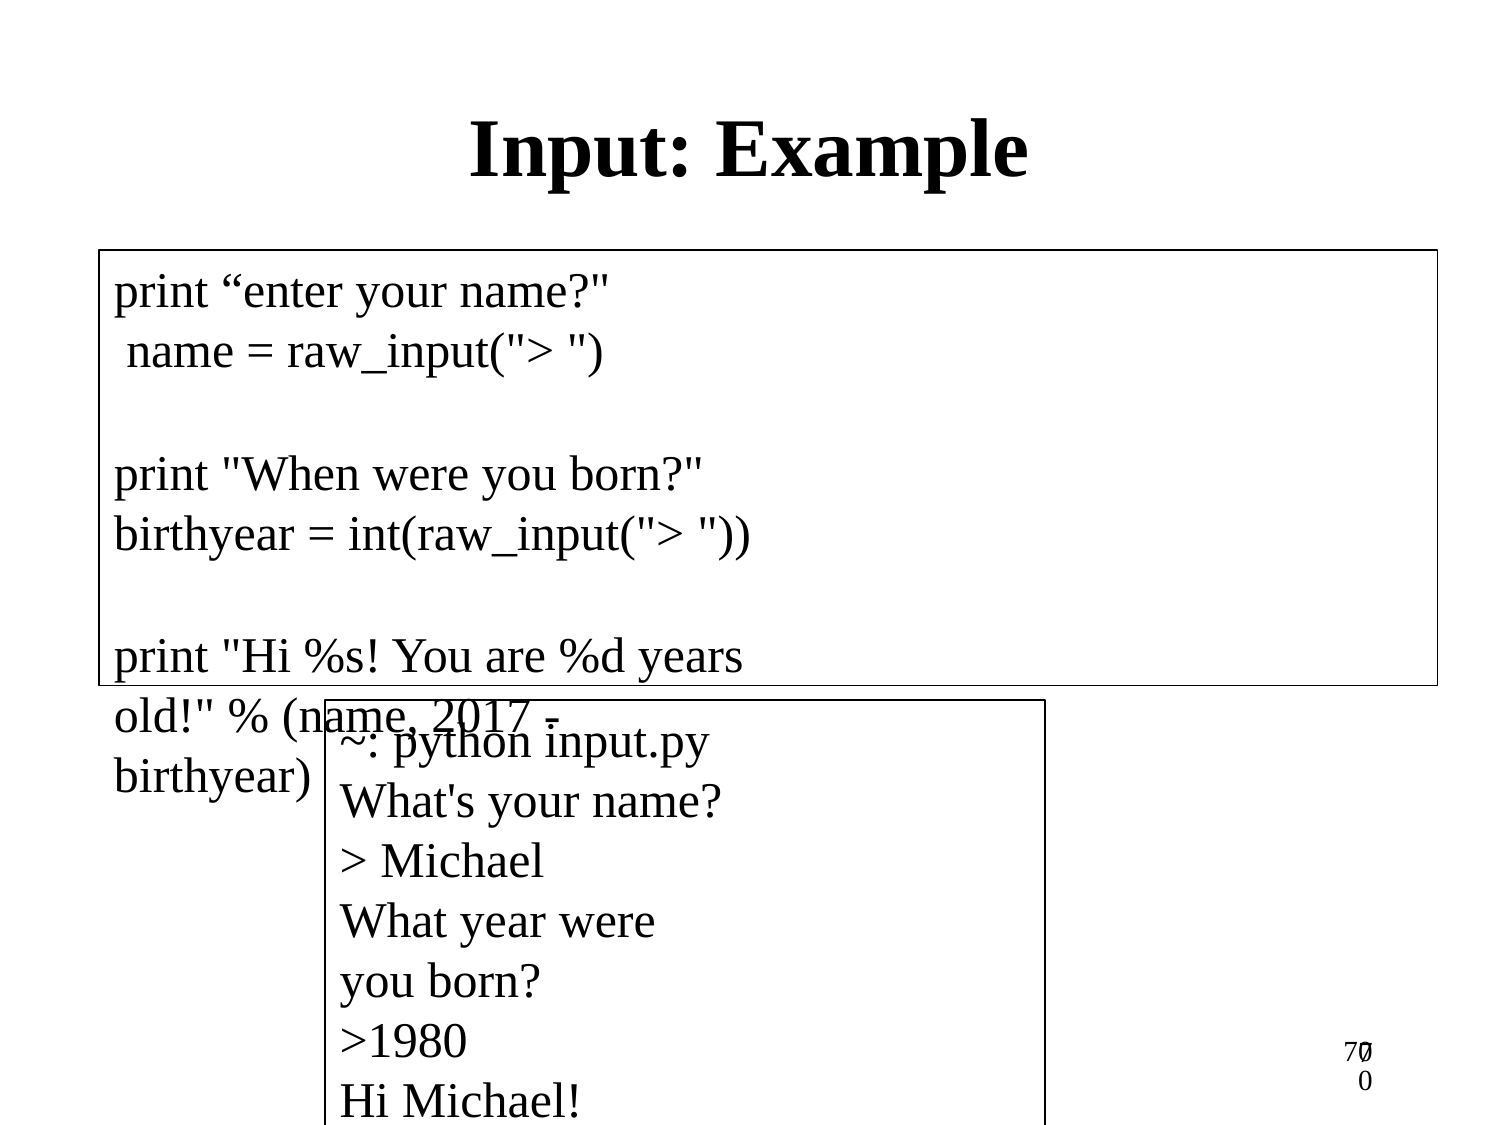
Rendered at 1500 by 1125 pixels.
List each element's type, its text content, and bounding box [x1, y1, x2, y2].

slide_number 70 [1337, 1033, 1379, 1071]
text_box [99, 249, 1438, 686]
title Input: Example [466, 91, 1033, 249]
text_box ~: python input.py What's your name? > Michael What year were you born? >1980 Hi Michael! YoPuriyaanrkea P3ra1dhaynears old! [324, 699, 1045, 1125]
text_box print “enter your name?" name = raw_input("> ") print "When were you born?" birthyear = int(raw_input("> ")) print "Hi %s! You are %d years old!" % (name, 2017 - birthyear) [111, 255, 1424, 803]
